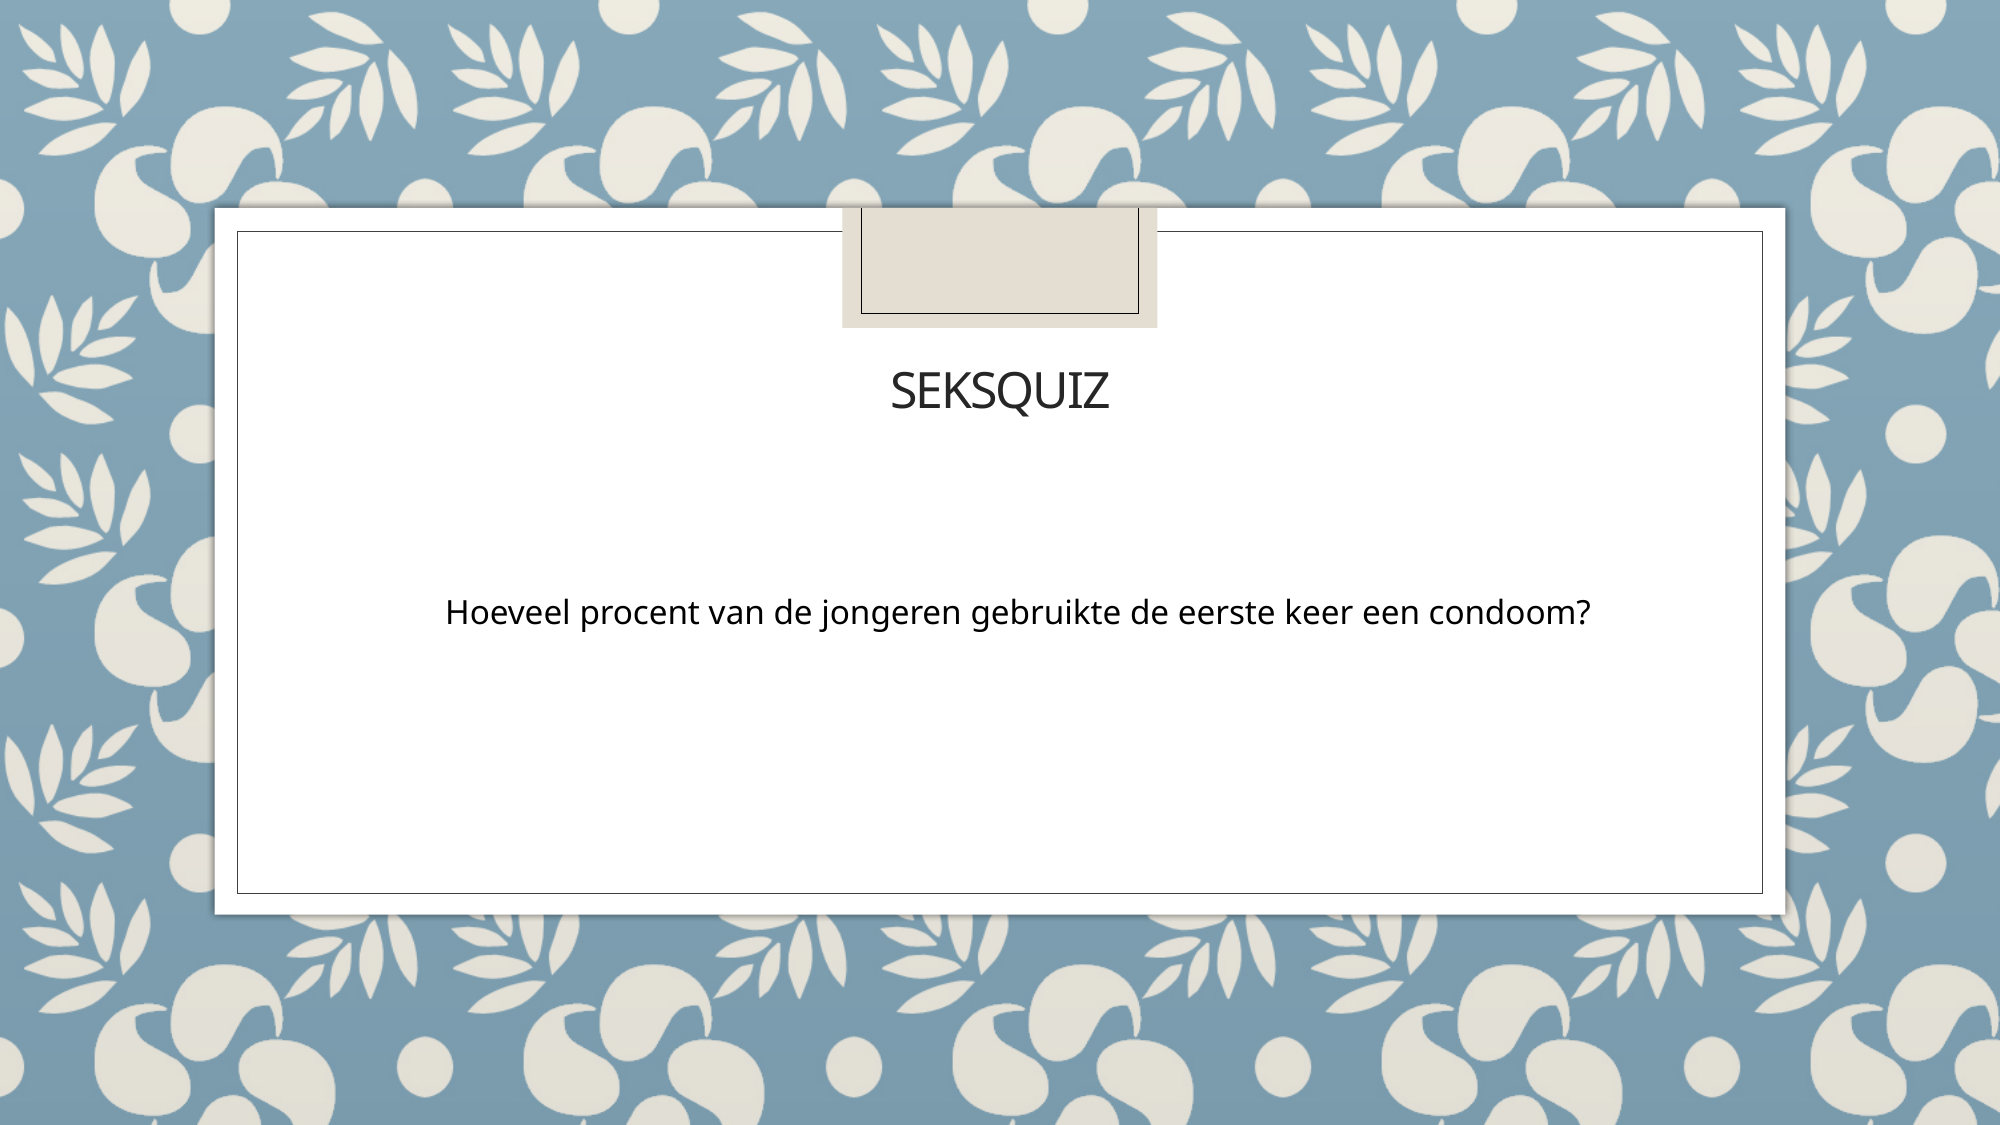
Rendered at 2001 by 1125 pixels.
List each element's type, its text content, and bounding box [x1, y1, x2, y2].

list Hoeveel procent van de jongeren gebruikte de eerste keer een condoom? [275, 584, 1764, 659]
title Seksquiz [256, 343, 1745, 444]
